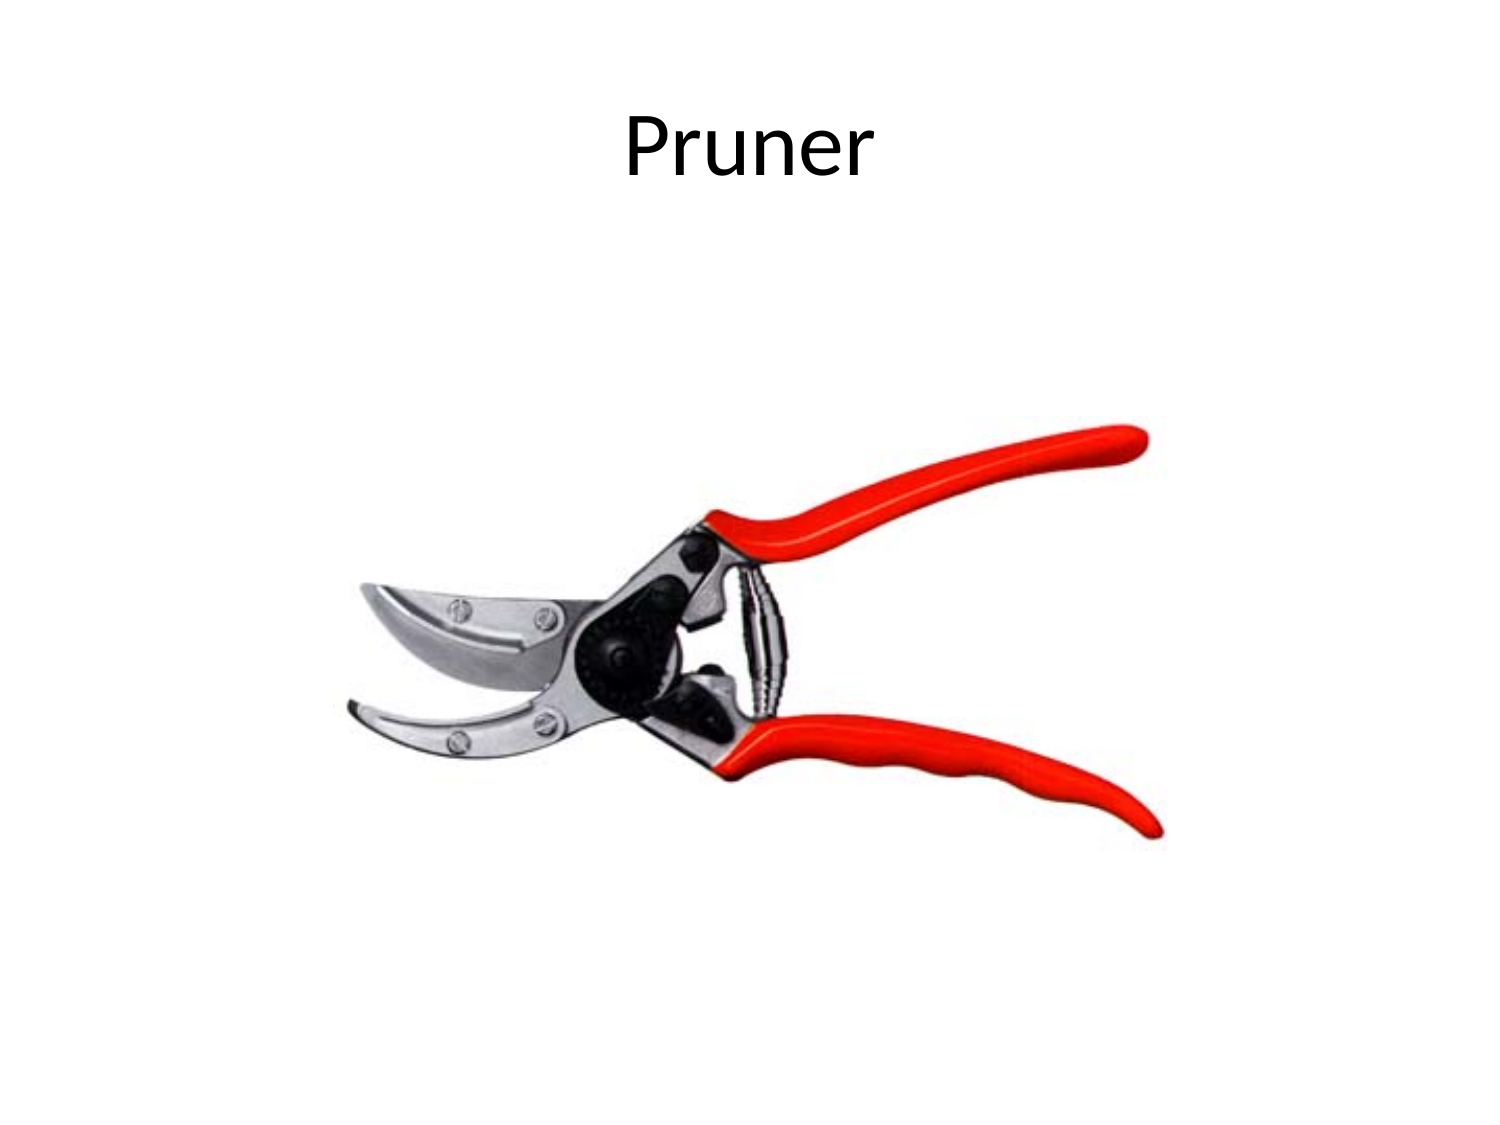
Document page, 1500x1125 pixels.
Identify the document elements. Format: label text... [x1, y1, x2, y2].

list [333, 416, 1167, 851]
title Pruner [75, 45, 1425, 233]
